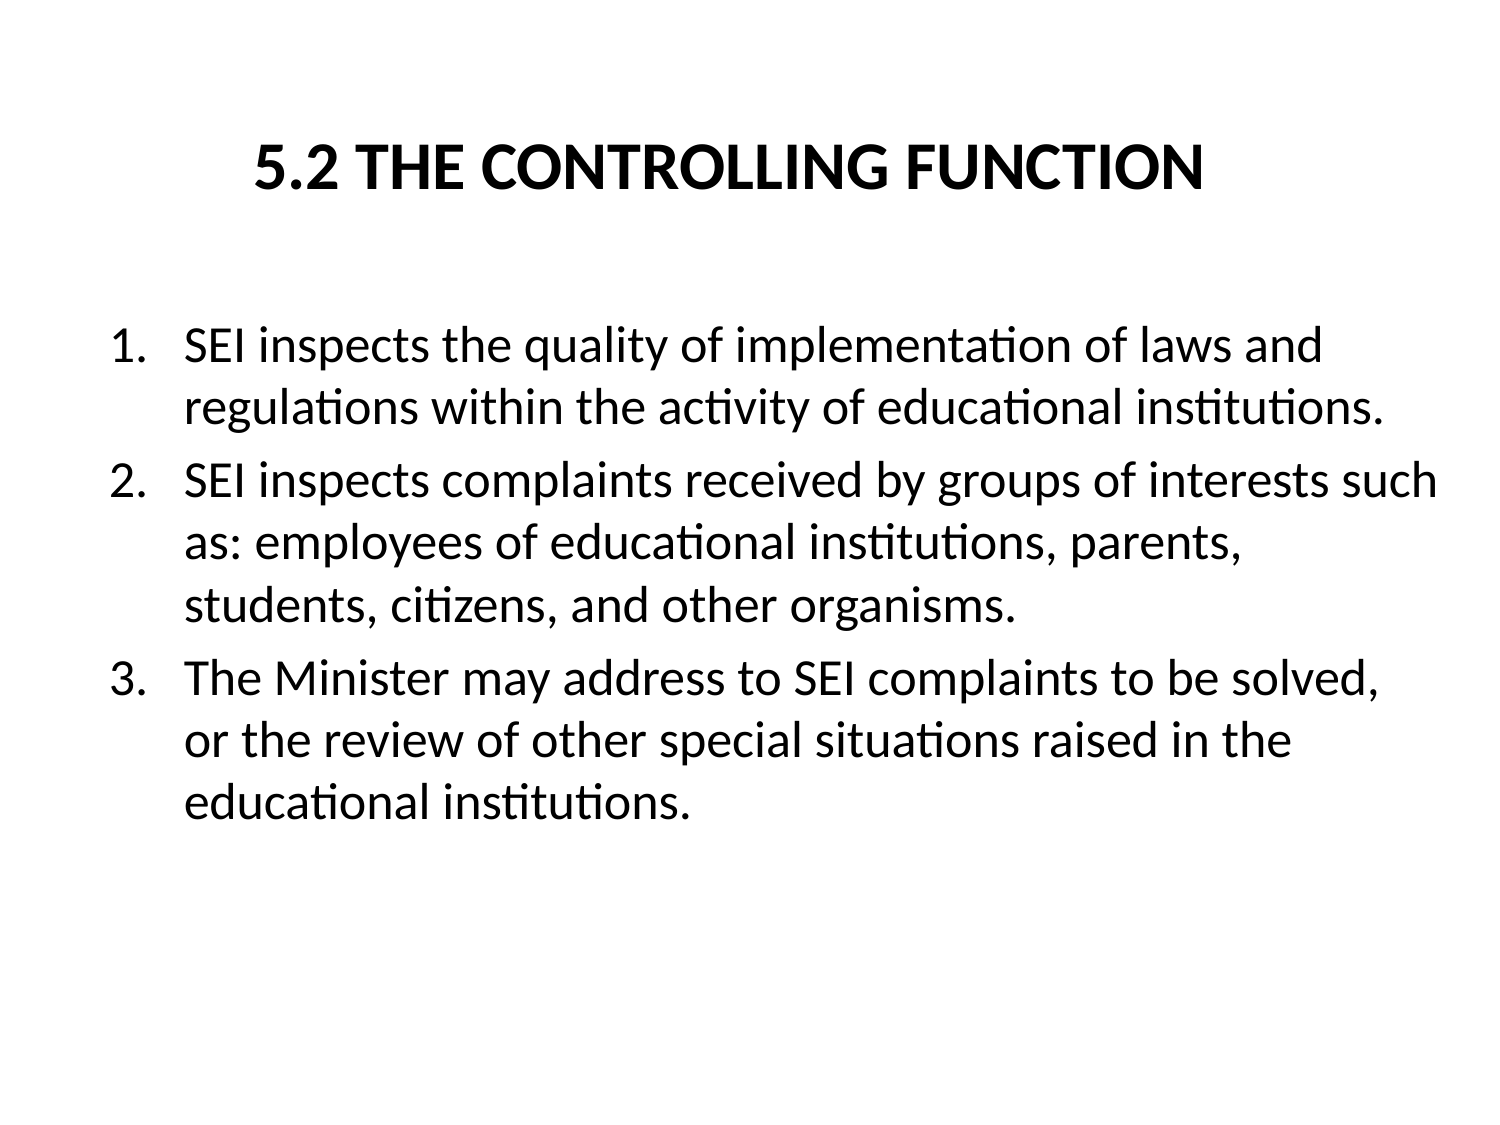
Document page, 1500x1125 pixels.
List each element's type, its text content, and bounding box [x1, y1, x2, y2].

title 5.2 THE CONTROLLING FUNCTION [112, 113, 1363, 302]
list SEI inspects the quality of implementation of laws and regulations within the activity of educational institutions. SEI inspects complaints received by groups of interests such as: employees of educational institutions, parents, students, citizens, and other organisms. The Minister may address to SEI complaints to be solved, or the review of other special situations raised in the educational institutions. [75, 302, 1463, 975]
